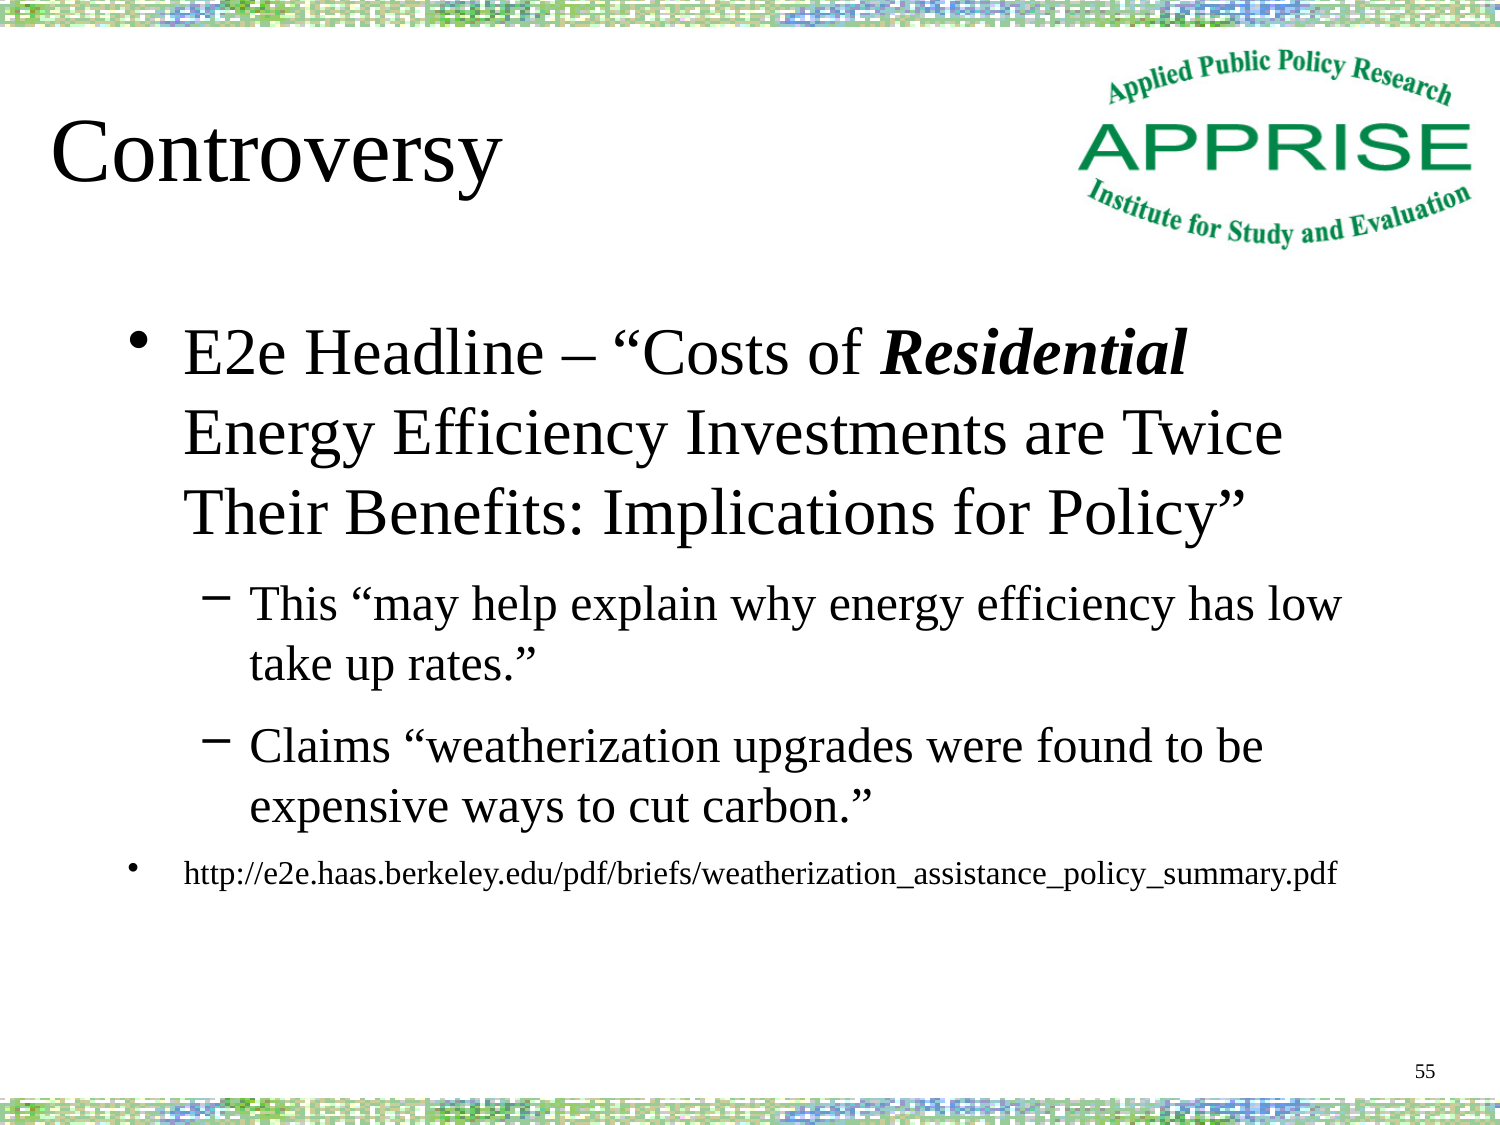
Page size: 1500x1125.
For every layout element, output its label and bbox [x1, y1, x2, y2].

list [112, 299, 1388, 1000]
title [35, 51, 1049, 239]
picture [0, 0, 1500, 276]
text_box [1399, 1050, 1463, 1090]
picture [0, 1098, 1500, 1125]
